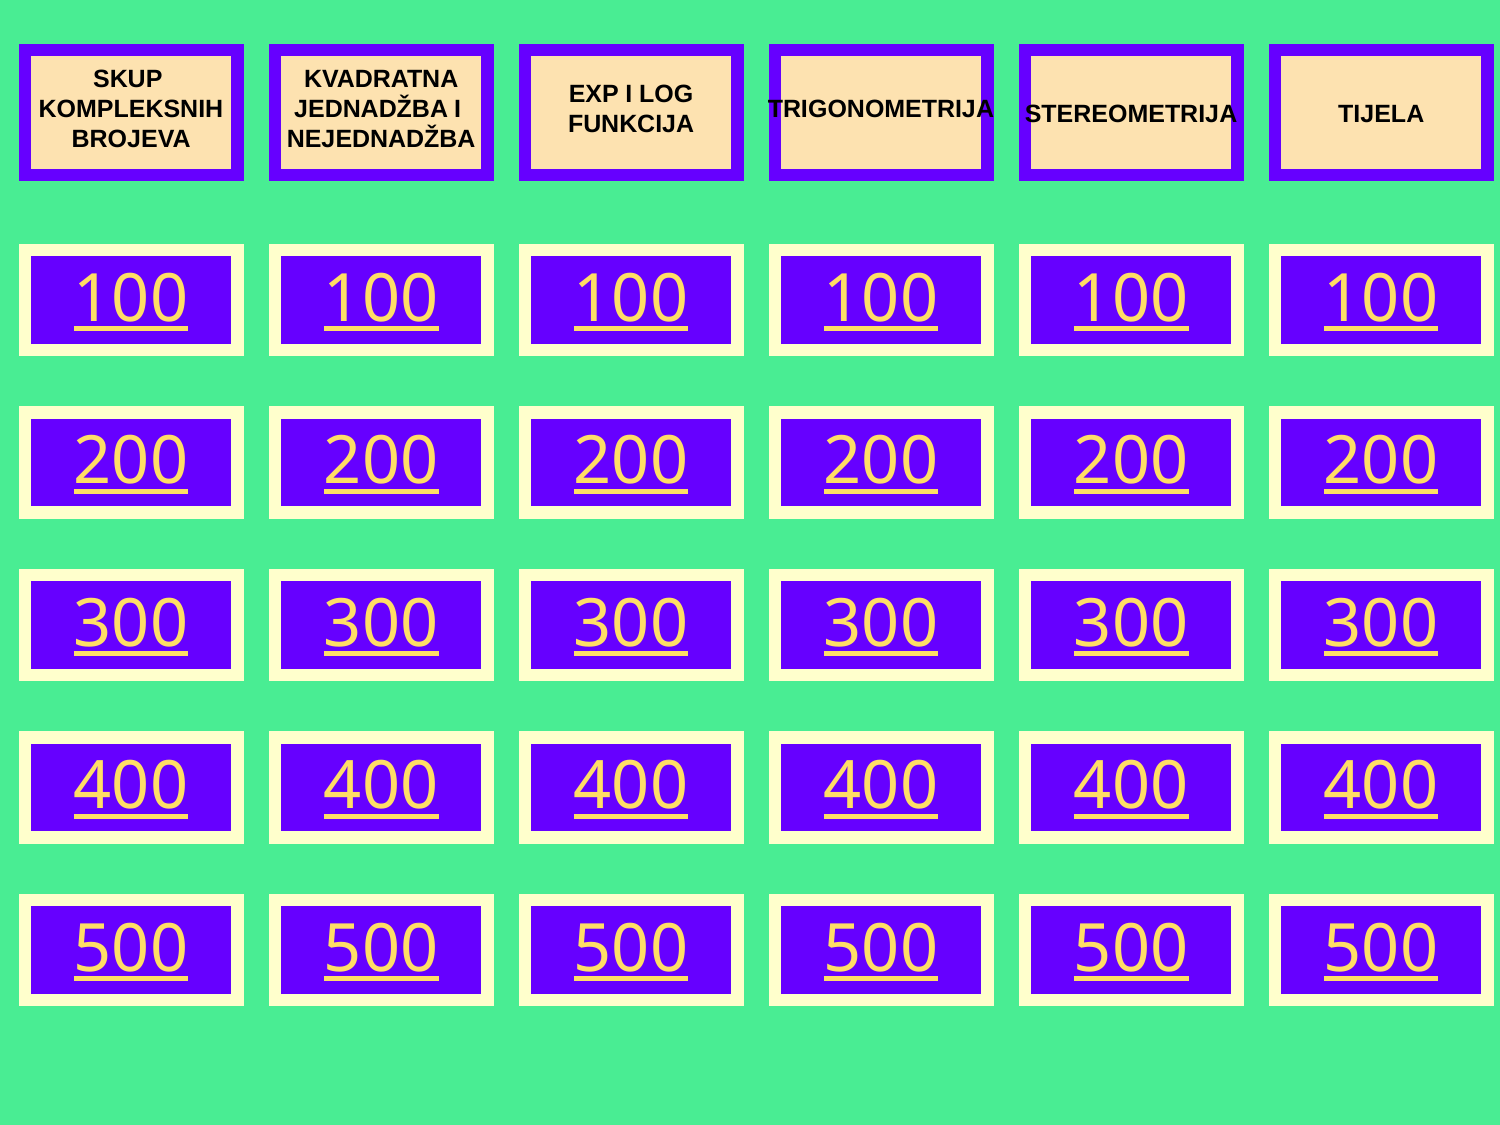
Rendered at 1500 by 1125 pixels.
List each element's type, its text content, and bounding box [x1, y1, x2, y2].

text_box 200 [1274, 412, 1488, 513]
text_box 100 [774, 249, 988, 350]
text_box 200 [774, 412, 988, 513]
text_box 300 [24, 575, 238, 675]
text_box KVADRATNA JEDNADŽBA I NEJEDNADŽBA [274, 50, 488, 175]
text_box 400 [774, 737, 988, 838]
text_box 300 [774, 575, 988, 675]
text_box 500 [1274, 900, 1488, 1000]
text_box 400 [1274, 737, 1488, 838]
text_box 300 [1024, 575, 1238, 675]
text_box 100 [24, 249, 238, 350]
text_box EXP I LOG FUNKCIJA [524, 50, 738, 175]
text_box 400 [1024, 737, 1238, 838]
text_box 500 [774, 900, 988, 1000]
text_box 200 [274, 412, 488, 513]
text_box 400 [524, 737, 738, 838]
text_box STEREOMETRIJA [1024, 50, 1238, 175]
text_box 500 [24, 900, 238, 1000]
text_box 300 [524, 575, 738, 675]
text_box TRIGONOMETRIJA [774, 50, 988, 175]
text_box 100 [1274, 249, 1488, 350]
text_box 200 [524, 412, 738, 513]
text_box 500 [274, 900, 488, 1000]
text_box 300 [274, 575, 488, 675]
text_box [0, 0, 1500, 1125]
text_box 400 [24, 737, 238, 838]
text_box 100 [524, 249, 738, 350]
text_box 100 [1024, 249, 1238, 350]
text_box SKUP KOMPLEKSNIH BROJEVA [24, 50, 238, 175]
text_box 100 [274, 249, 488, 350]
text_box 400 [274, 737, 488, 838]
text_box 500 [524, 900, 738, 1000]
text_box [733, 36, 764, 252]
text_box 200 [1024, 412, 1238, 513]
text_box TIJELA [1274, 50, 1488, 175]
text_box 200 [24, 412, 238, 513]
text_box 500 [1024, 900, 1238, 1000]
text_box 300 [1274, 575, 1488, 675]
